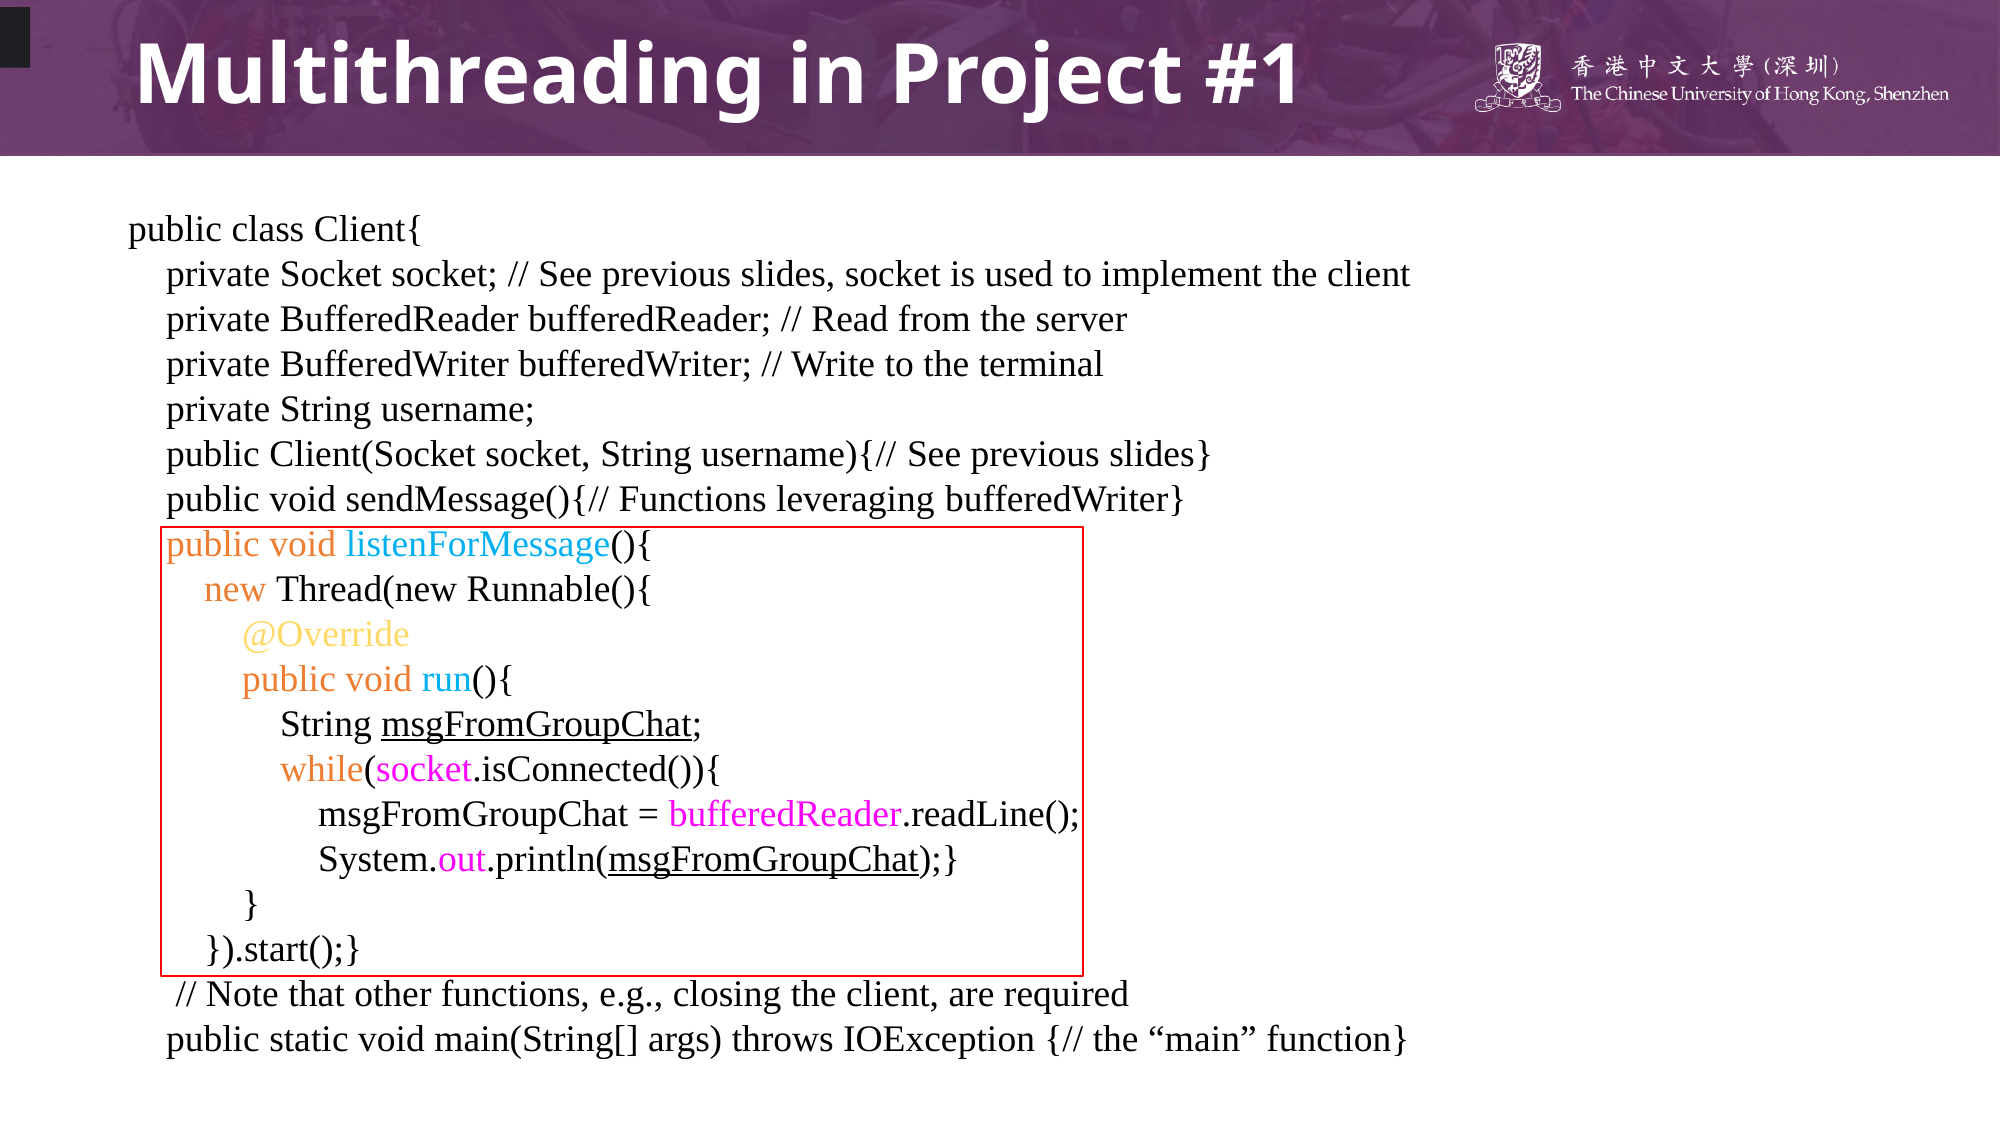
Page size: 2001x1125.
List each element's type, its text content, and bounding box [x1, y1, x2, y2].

text_box public class Client{ private Socket socket; // See previous slides, socket is used to implement the client private BufferedReader bufferedReader; // Read from the server private BufferedWriter bufferedWriter; // Write to the terminal private String username; public Client(Socket socket, String username){// See previous slides} public void sendMessage(){// Functions leveraging bufferedWriter} public void listenForMessage(){ new Thread(new Runnable(){ @Override public void run(){ String msgFromGroupChat; while(socket.isConnected()){ msgFromGroupChat = bufferedReader.readLine(); System.out.println(msgFromGroupChat);} } }).start();} // Note that other functions, e.g., closing the client, are required public static void main(String[] args) throws IOException {// the “main” function} [113, 196, 1886, 1067]
title Multithreading in Project #1 [118, 8, 1413, 146]
picture [1430, 13, 1994, 141]
text_box [161, 527, 1083, 976]
text_box [0, 7, 31, 68]
